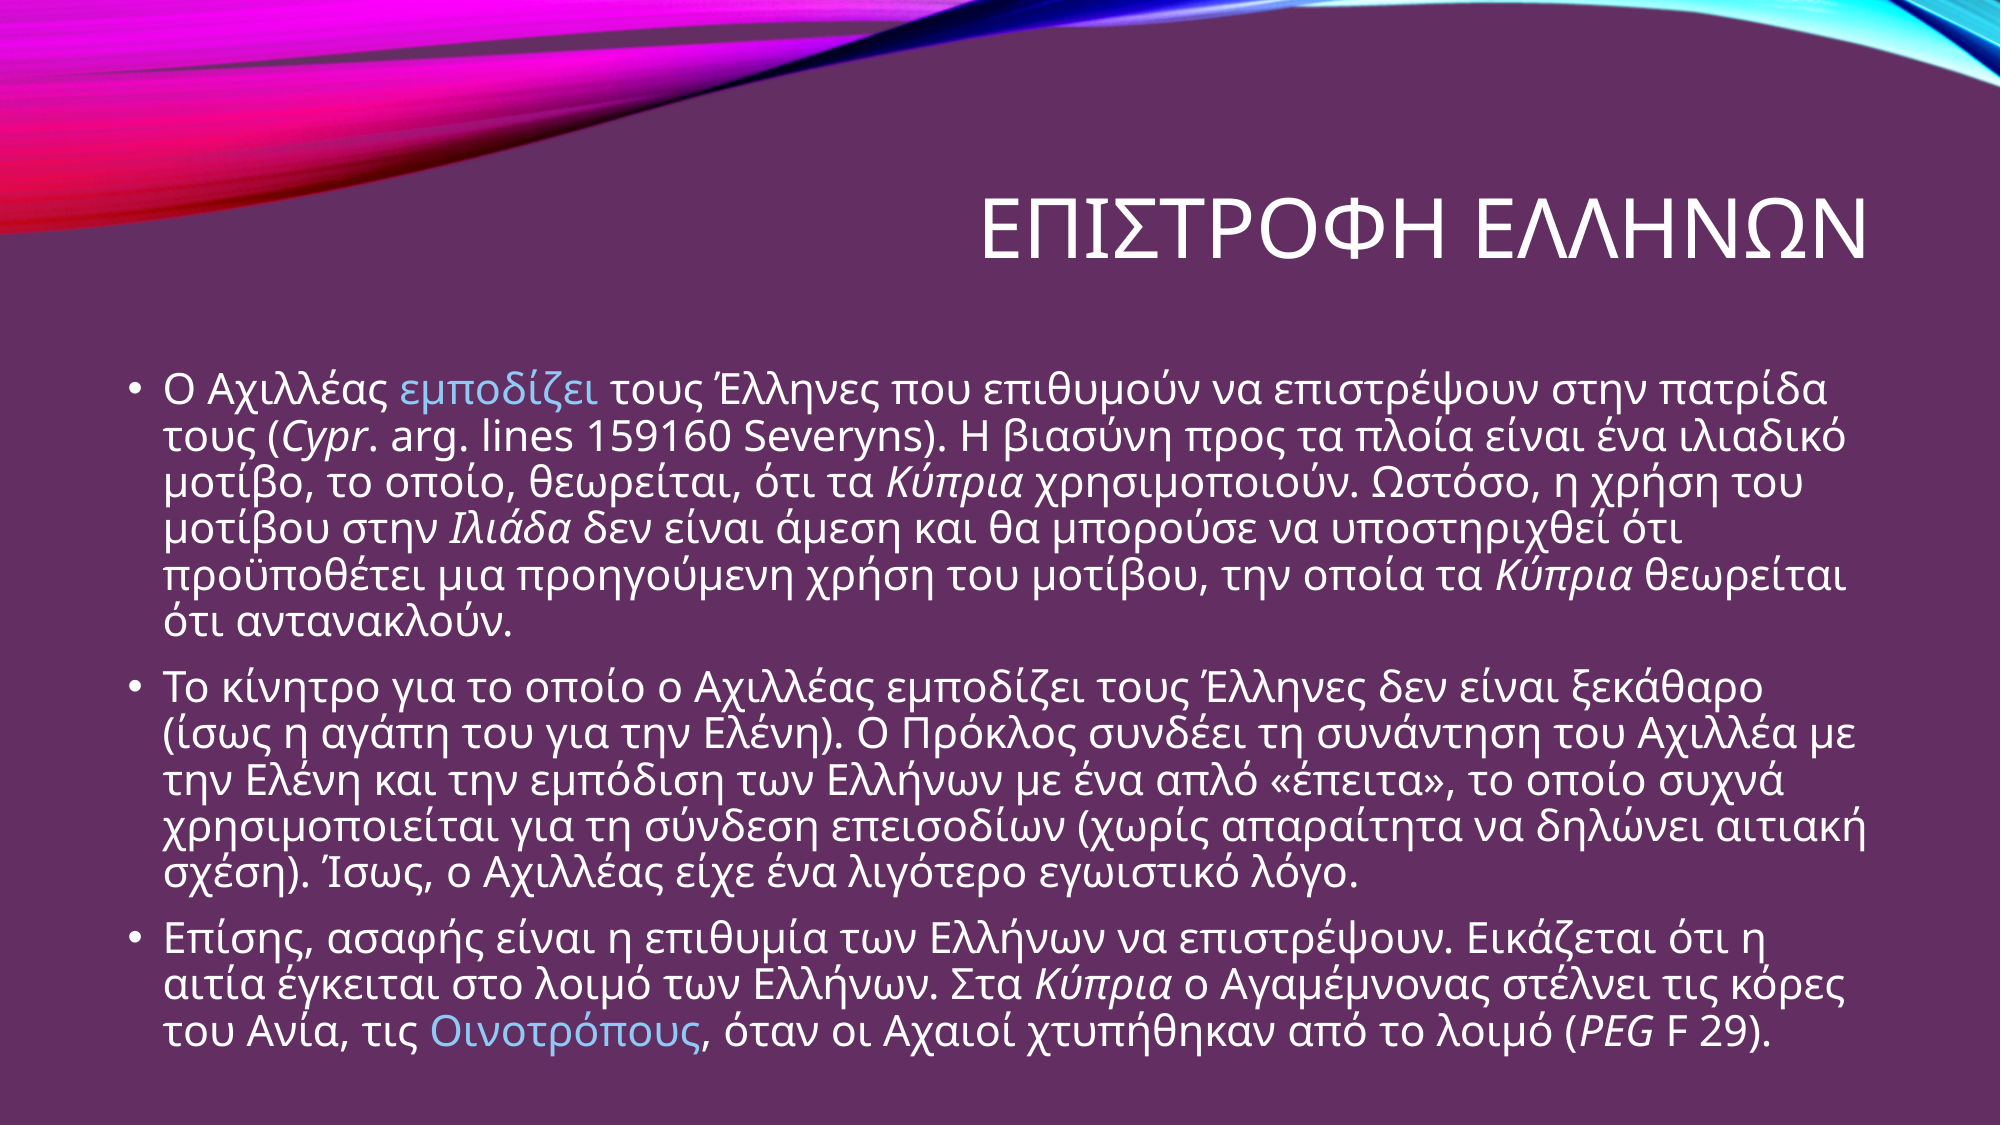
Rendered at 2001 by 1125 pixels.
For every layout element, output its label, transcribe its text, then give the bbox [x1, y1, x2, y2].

picture [1910, 0, 2000, 45]
list Ο Αχιλλέας εμποδίζει τους Έλληνες που επιθυμούν να επιστρέψουν στην πατρίδα τους (Cypr. arg. lines 159160 Severyns). Η βιασύνη προς τα πλοία είναι ένα ιλιαδικό μοτίβο, το οποίο, θεωρείται, ότι τα Κύπρια χρησιμοποιούν. Ωστόσο, η χρήση του μοτίβου στην Ιλιάδα δεν είναι άμεση και θα μπορούσε να υποστηριχθεί ότι προϋποθέτει μια προηγούμενη χρήση του μοτίβου, την οποία τα Κύπρια θεωρείται ότι αντανακλούν. Το κίνητρο για το οποίο ο Αχιλλέας εμποδίζει τους Έλληνες δεν είναι ξεκάθαρο (ίσως η αγάπη του για την Ελένη). Ο Πρόκλος συνδέει τη συνάντηση του Αχιλλέα με την Ελένη και την εμπόδιση των Ελλήνων με ένα απλό «έπειτα», το οποίο συχνά χρησιμοποιείται για τη σύνδεση επεισοδίων (χωρίς απαραίτητα να δηλώνει αιτιακή σχέση). Ίσως, ο Αχιλλέας είχε ένα λιγότερο εγωιστικό λόγο. Επίσης, ασαφής είναι η επιθυμία των Ελλήνων να επιστρέψουν. Εικάζεται ότι η αιτία έγκειται στο λοιμό των Ελλήνων. Στα Κύπρια ο Αγαμέμνονας στέλνει τις κόρες του Ανία, τις Οινοτρόπους, όταν οι Αχαιοί χτυπήθηκαν από το λοιμό (PEG F 29). [112, 360, 1888, 1098]
title Επιστροφη ελληνων [474, 125, 1888, 338]
picture [1890, 0, 2000, 75]
picture [0, 0, 2000, 237]
